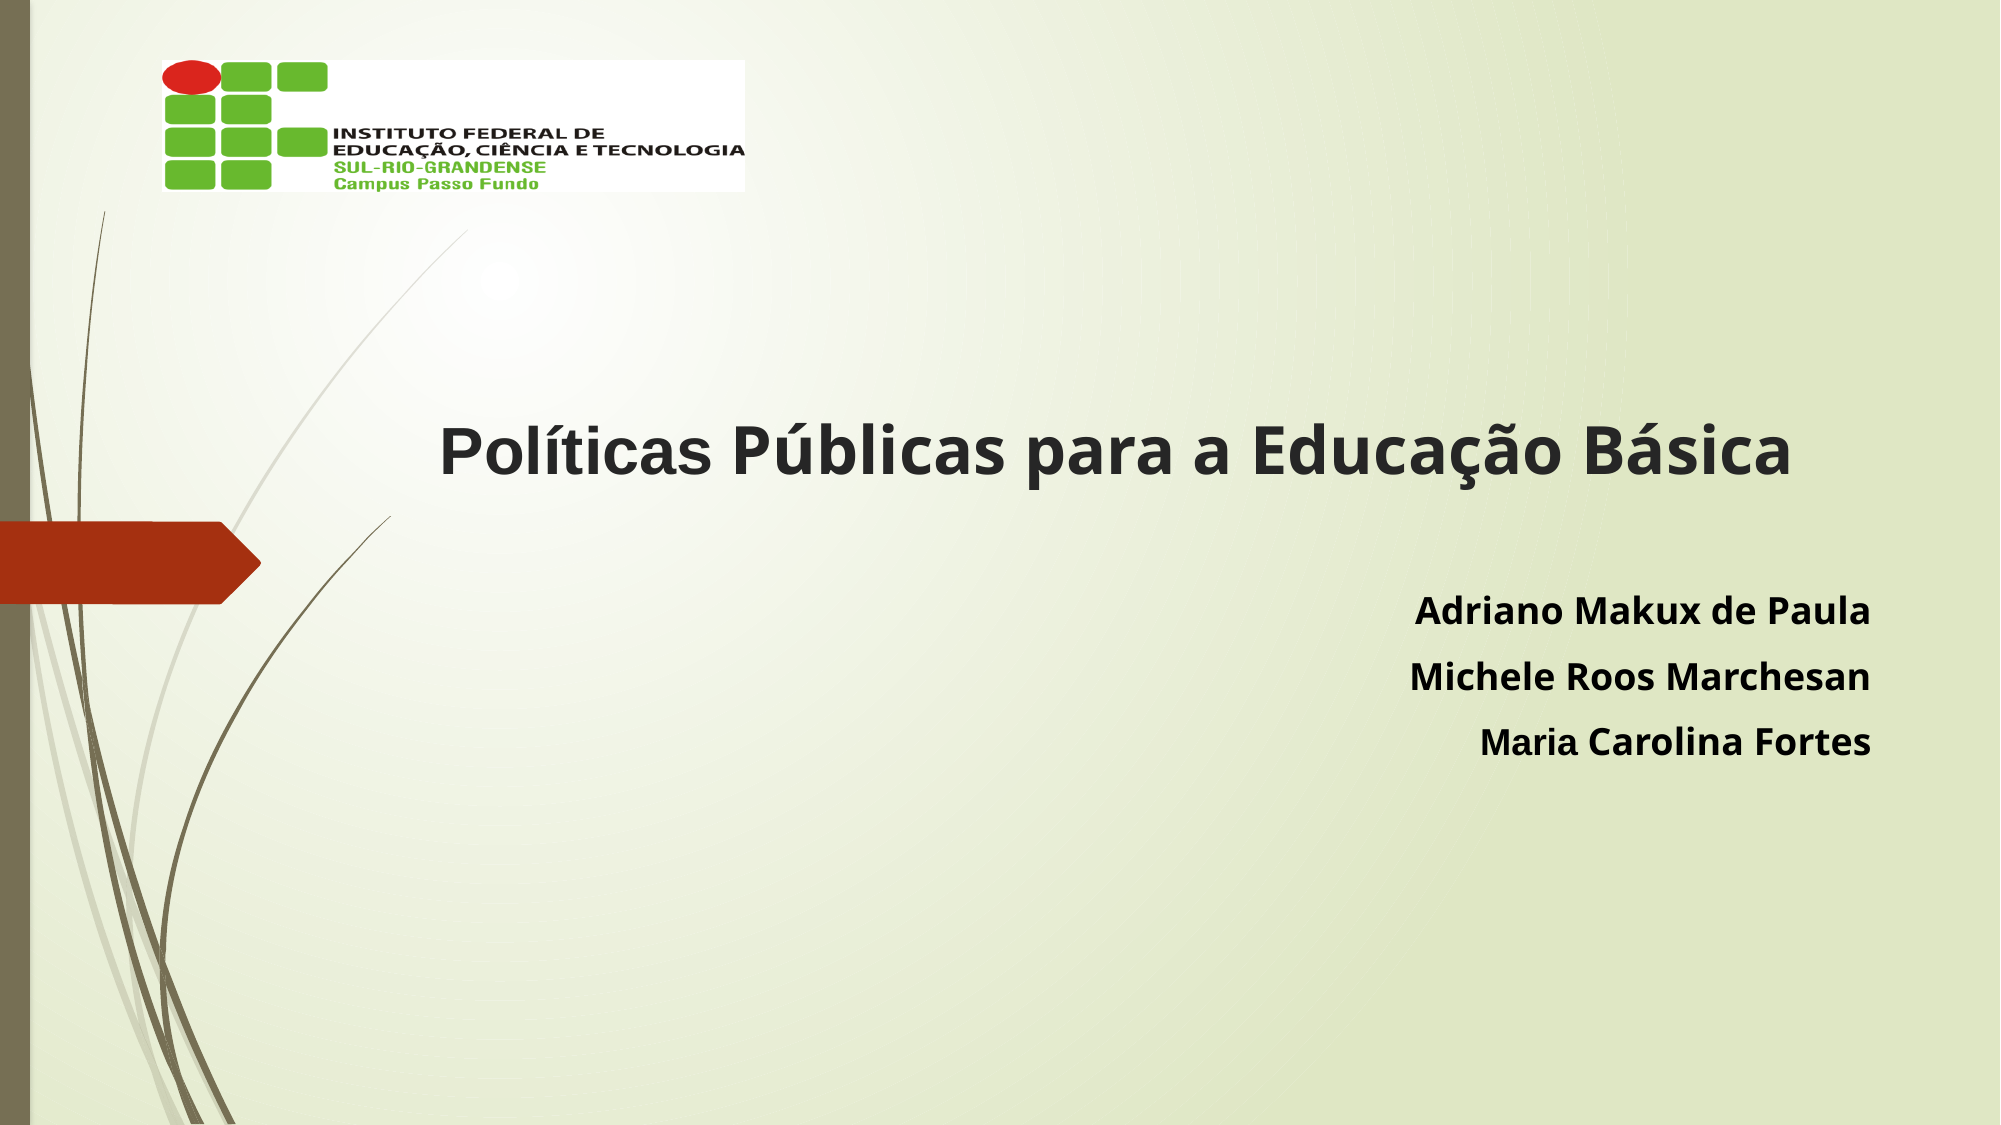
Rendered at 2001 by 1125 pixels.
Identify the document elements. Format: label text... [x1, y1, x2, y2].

title Políticas Públicas para a Educação Básica [424, 337, 1888, 579]
list Adriano Makux de Paula Michele Roos Marchesan Maria Carolina Fortes [424, 579, 1888, 721]
picture [162, 60, 745, 192]
